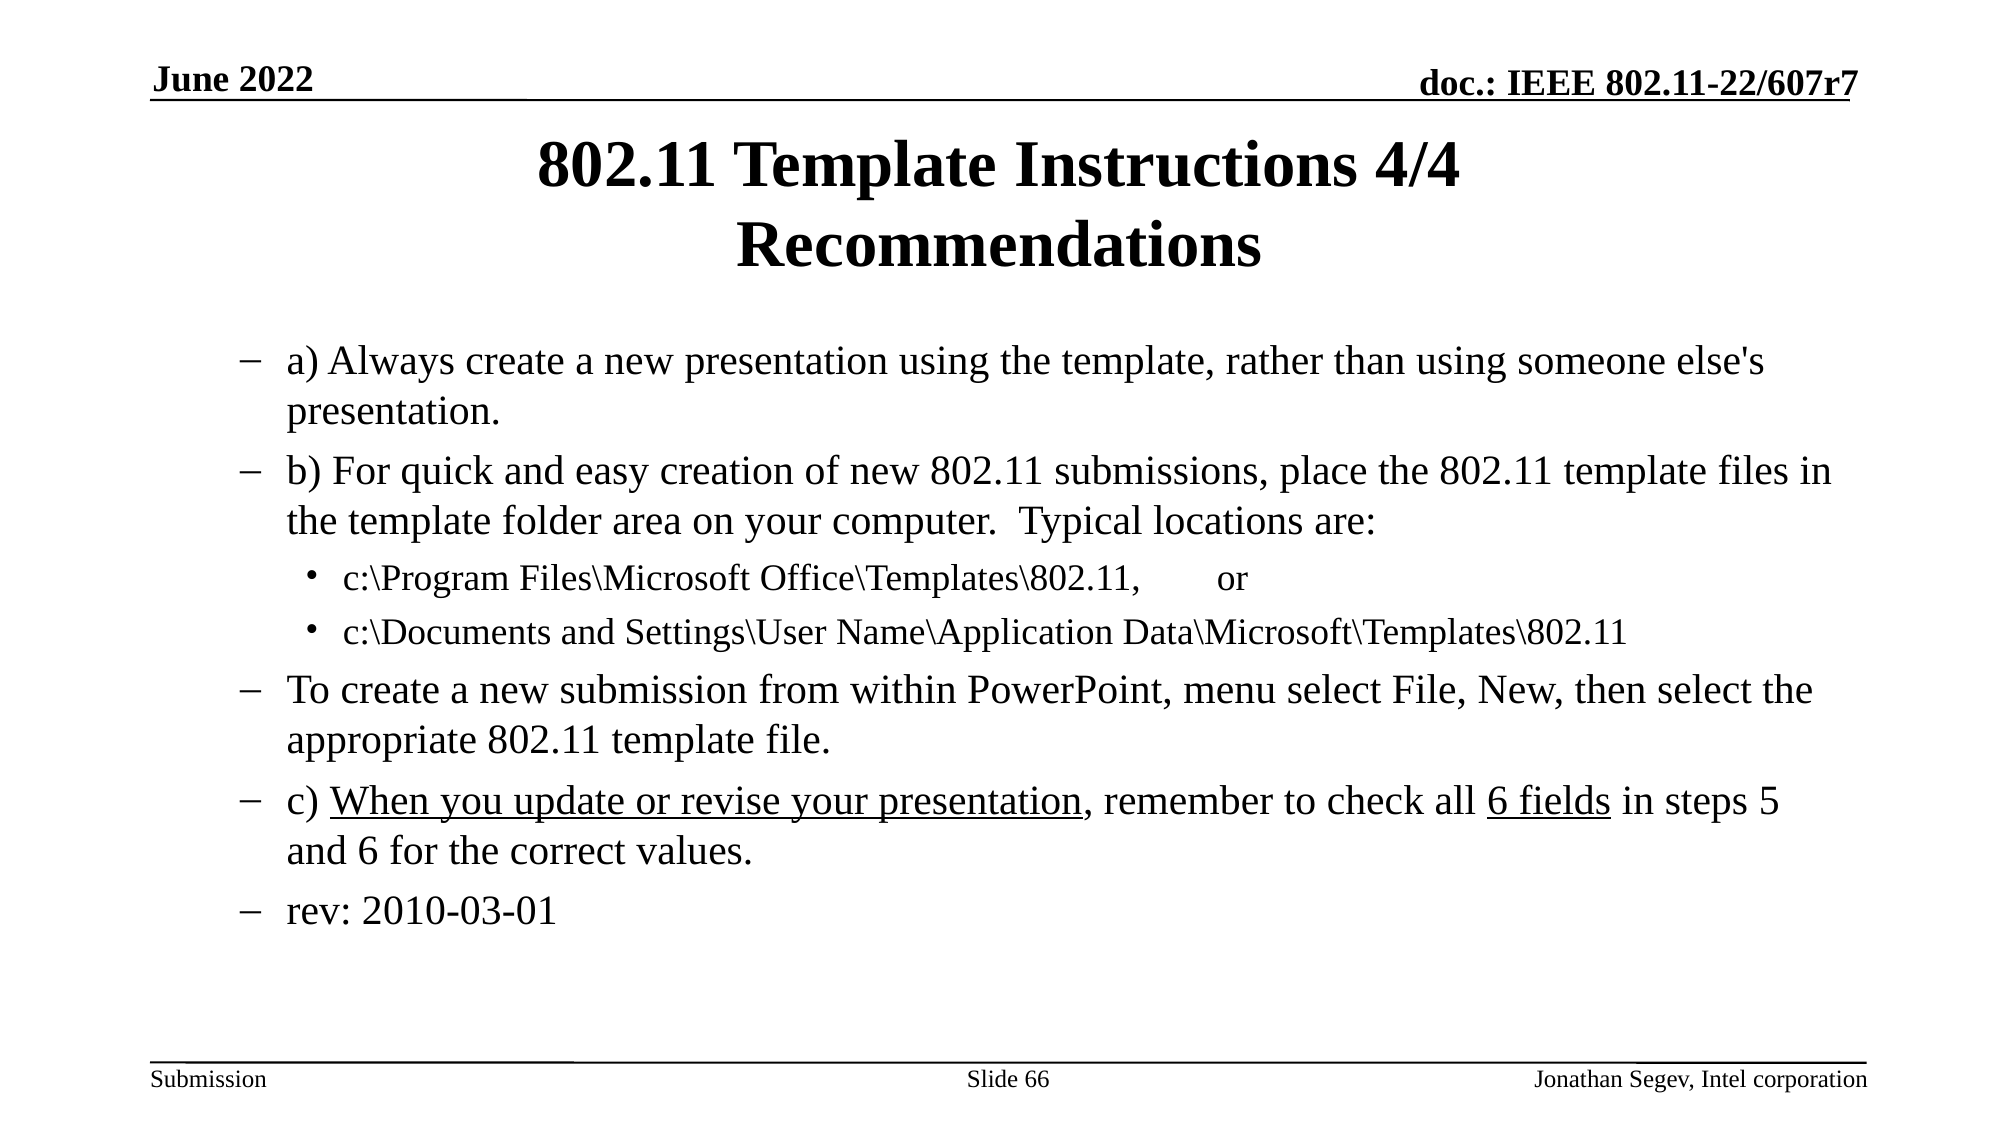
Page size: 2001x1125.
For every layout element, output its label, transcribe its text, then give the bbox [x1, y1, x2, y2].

footer Jonathan Segev, Intel corporation [1171, 1061, 1869, 1093]
slide_number Slide 66 [950, 1061, 1067, 1123]
list a) Always create a new presentation using the template, rather than using someone else's presentation. b) For quick and easy creation of new 802.11 submissions, place the 802.11 template files in the template folder area on your computer. Typical locations are: c:\Program Files\Microsoft Office\Templates\802.11, or c:\Documents and Settings\User Name\Application Data\Microsoft\Templates\802.11 To create a new submission from within PowerPoint, menu select File, New, then select the appropriate 802.11 template file. c) When you update or revise your presentation, remember to check all 6 fields in steps 5 and 6 for the correct values. rev: 2010-03-01 [149, 324, 1850, 1000]
title 802.11 Template Instructions 4/4 Recommendations [149, 112, 1850, 288]
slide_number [152, 54, 563, 100]
